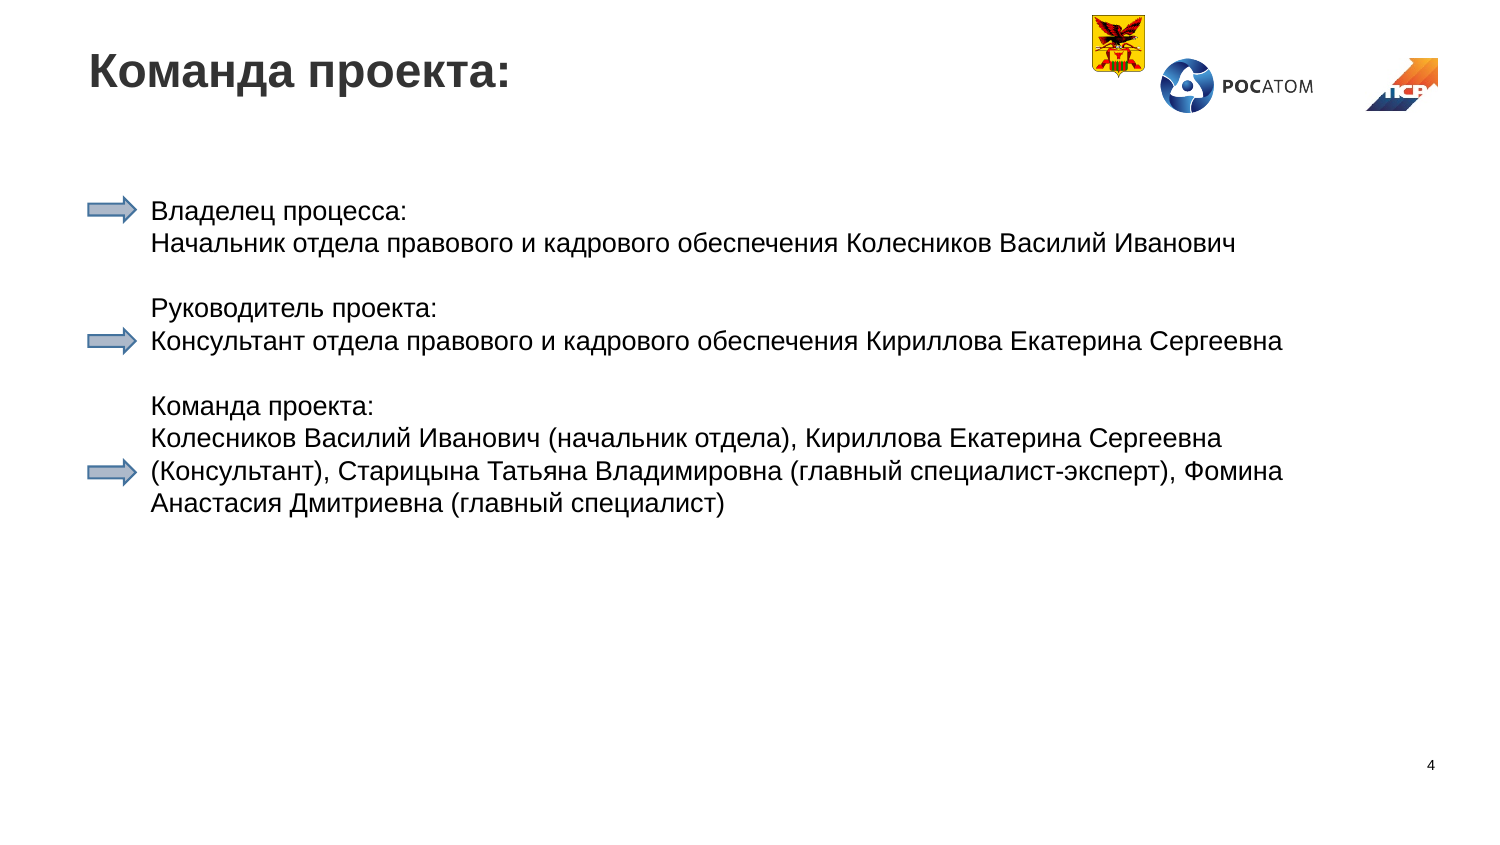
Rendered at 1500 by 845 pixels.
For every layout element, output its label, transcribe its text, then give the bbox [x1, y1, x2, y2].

picture [1365, 58, 1438, 113]
title Команда проекта: [88, 46, 1165, 101]
text_box Владелец процесса: Начальник отдела правового и кадрового обеспечения Колесников Василий Иванович Руководитель проекта: Консультант отдела правового и кадрового обеспечения Кириллова Екатерина Сергеевна Команда проекта: Колесников Василий Иванович (начальник отдела), Кириллова Екатерина Сергеевна (Консультант), Старицына Татьяна Владимировна (главный специалист-эксперт), Фомина Анастасия Дмитриевна (главный специалист) [135, 185, 1332, 526]
picture [1092, 15, 1145, 78]
picture [1160, 58, 1313, 113]
text_box [87, 326, 138, 356]
text_box [87, 458, 138, 487]
text_box [87, 195, 138, 224]
